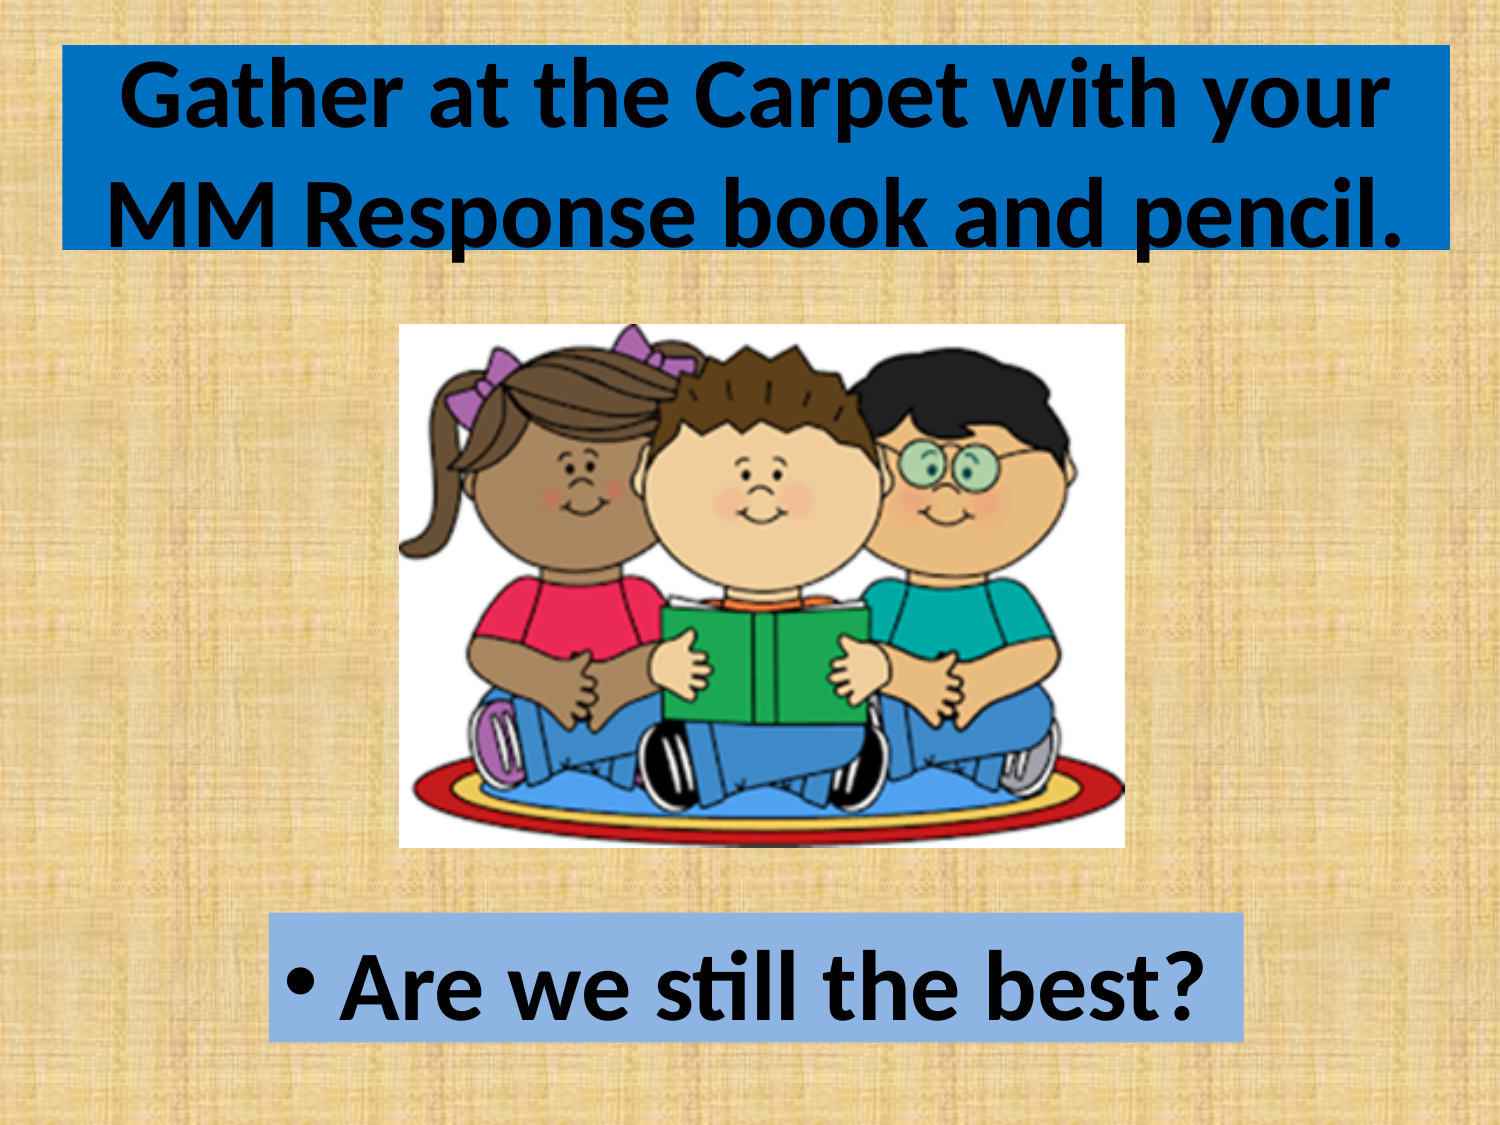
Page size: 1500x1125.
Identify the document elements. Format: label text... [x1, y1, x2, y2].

title Gather at the Carpet with your MM Response book and pencil. [62, 45, 1450, 250]
picture [0, 0, 1500, 1125]
list Are we still the best? [268, 912, 1244, 1043]
